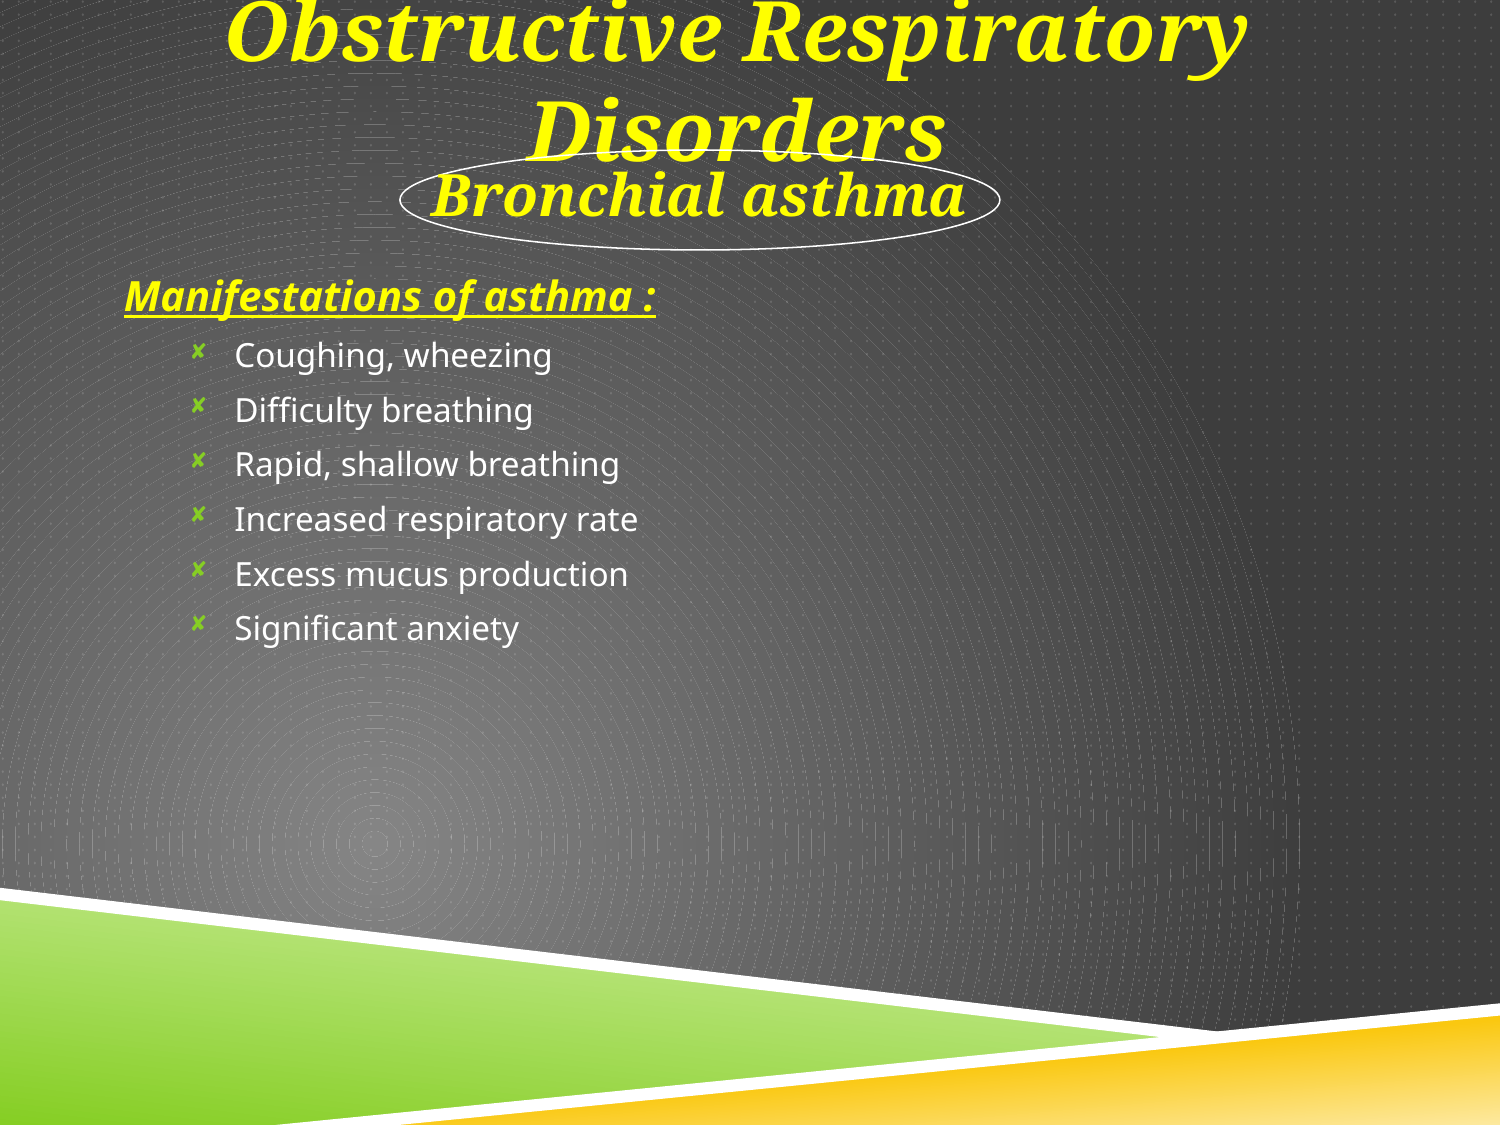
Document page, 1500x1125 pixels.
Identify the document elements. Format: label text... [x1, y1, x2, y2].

text_box Bronchial asthma [399, 149, 1000, 250]
list Manifestations of asthma : Coughing, wheezing Difficulty breathing Rapid, shallow breathing Increased respiratory rate Excess mucus production Significant anxiety [112, 262, 1388, 875]
text_box Obstructive Respiratory Disorders [62, 24, 1413, 132]
